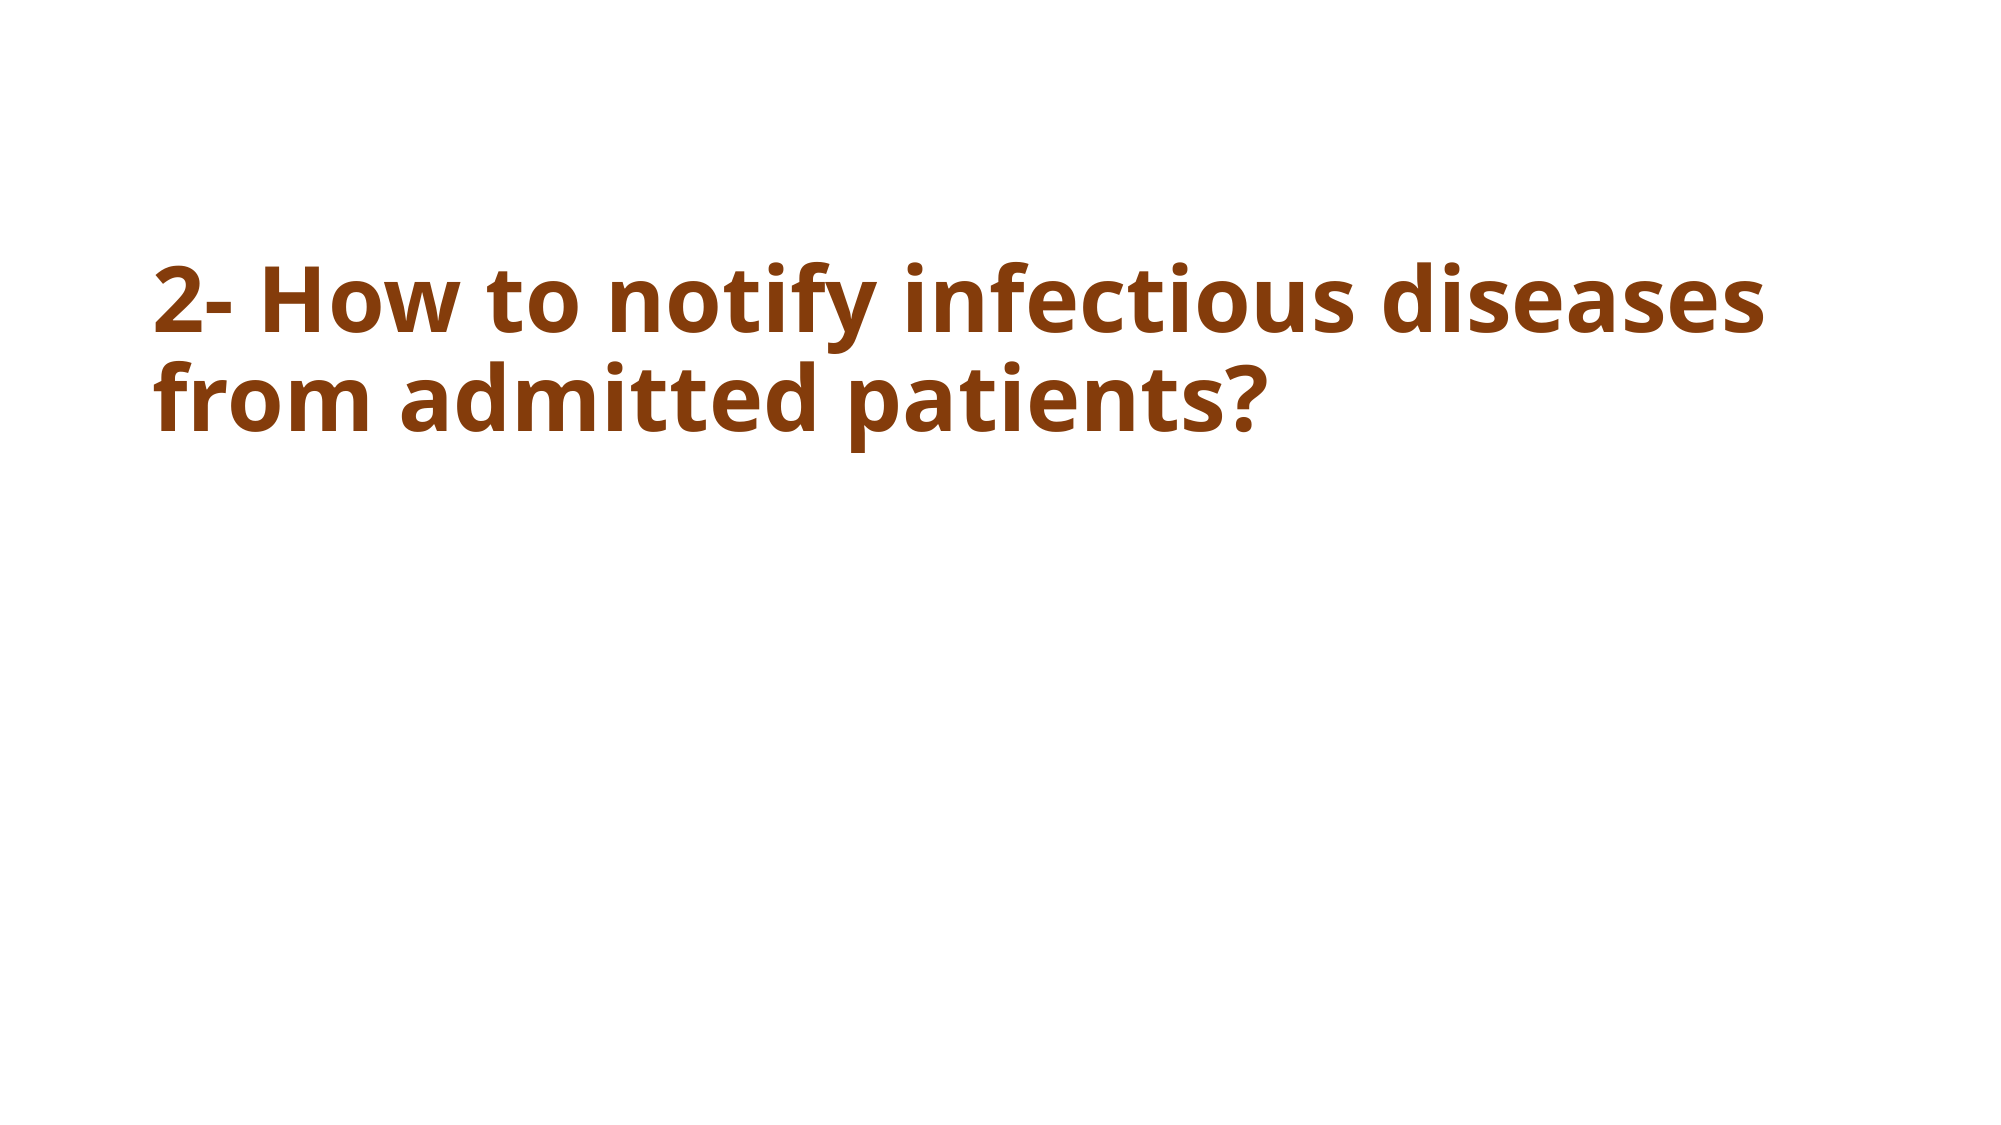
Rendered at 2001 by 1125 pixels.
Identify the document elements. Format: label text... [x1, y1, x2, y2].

title 2- How to notify infectious diseases from admitted patients? [137, 59, 1863, 645]
